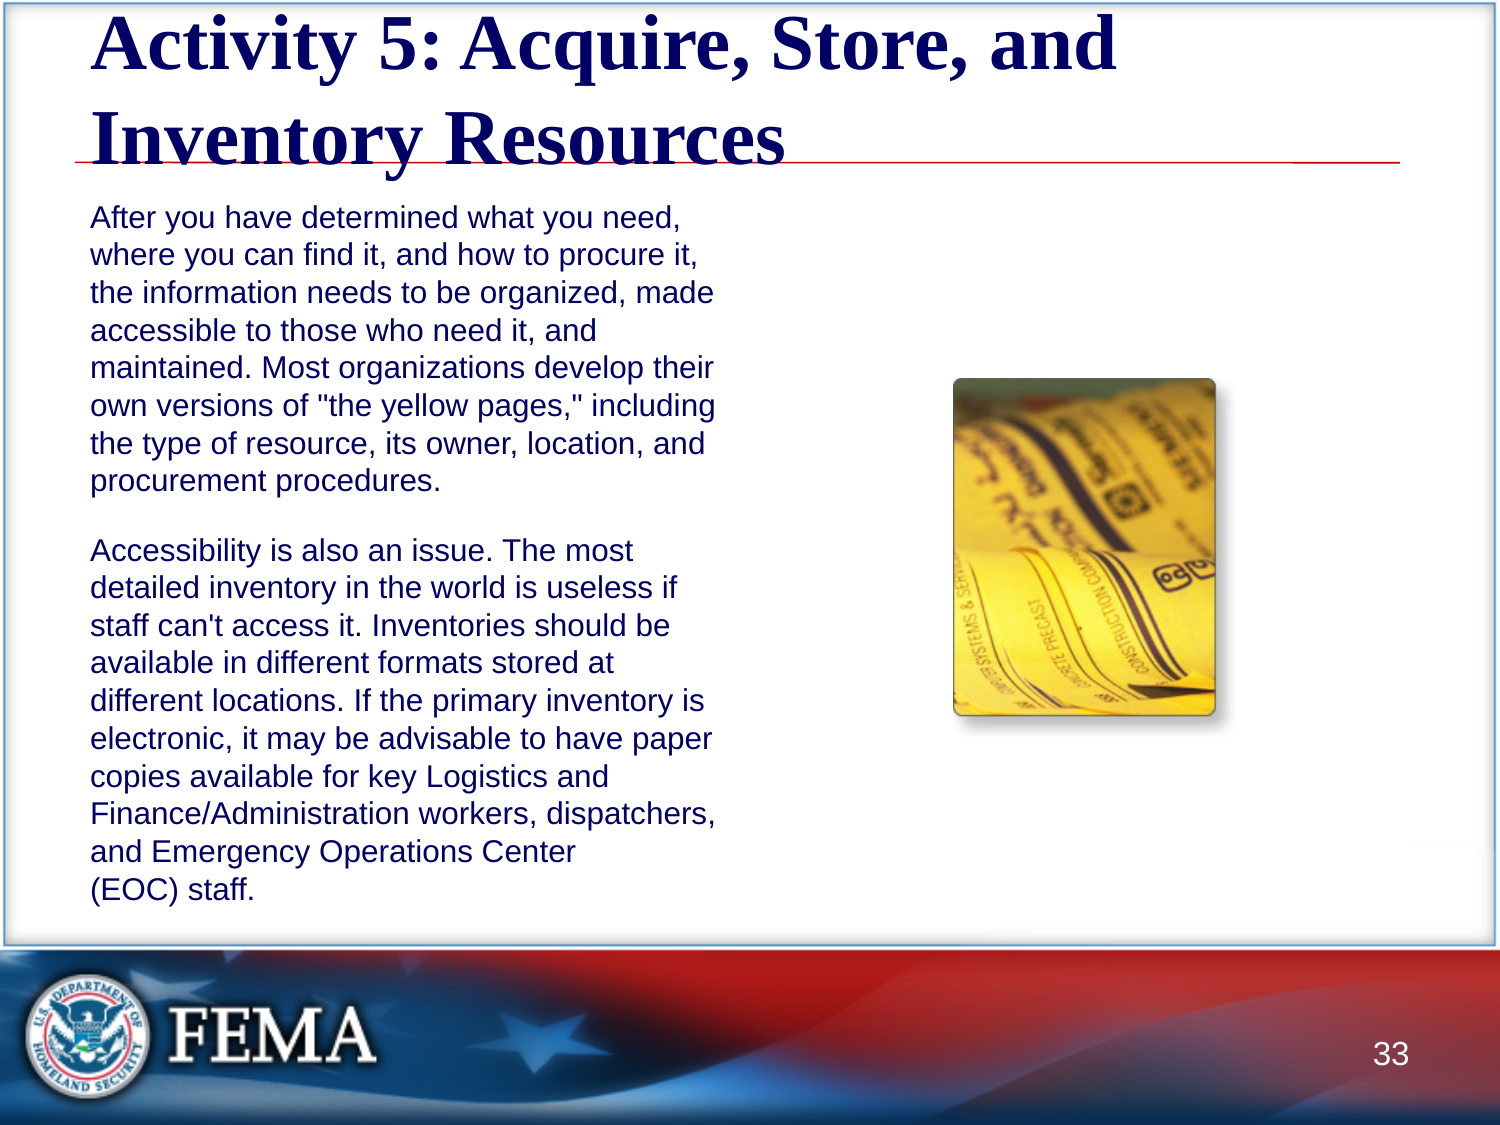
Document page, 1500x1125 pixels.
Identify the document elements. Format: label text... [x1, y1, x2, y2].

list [953, 378, 1235, 737]
list After you have determined what you need, where you can find it, and how to procure it, the information needs to be organized, made accessible to those who need it, and maintained. Most organizations develop their own versions of "the yellow pages," including the type of resource, its owner, location, and procurement procedures. Accessibility is also an issue. The most detailed inventory in the world is useless if staff can't access it. Inventories should be available in different formats stored at different locations. If the primary inventory is electronic, it may be advisable to have paper copies available for key Logistics and Finance/Administration workers, dispatchers, and Emergency Operations Center (EOC) staff. [75, 189, 737, 927]
picture [0, 0, 1500, 1125]
title Activity 5: Acquire, Store, and Inventory Resources [75, 32, 1425, 138]
slide_number 33 [1074, 1024, 1425, 1103]
